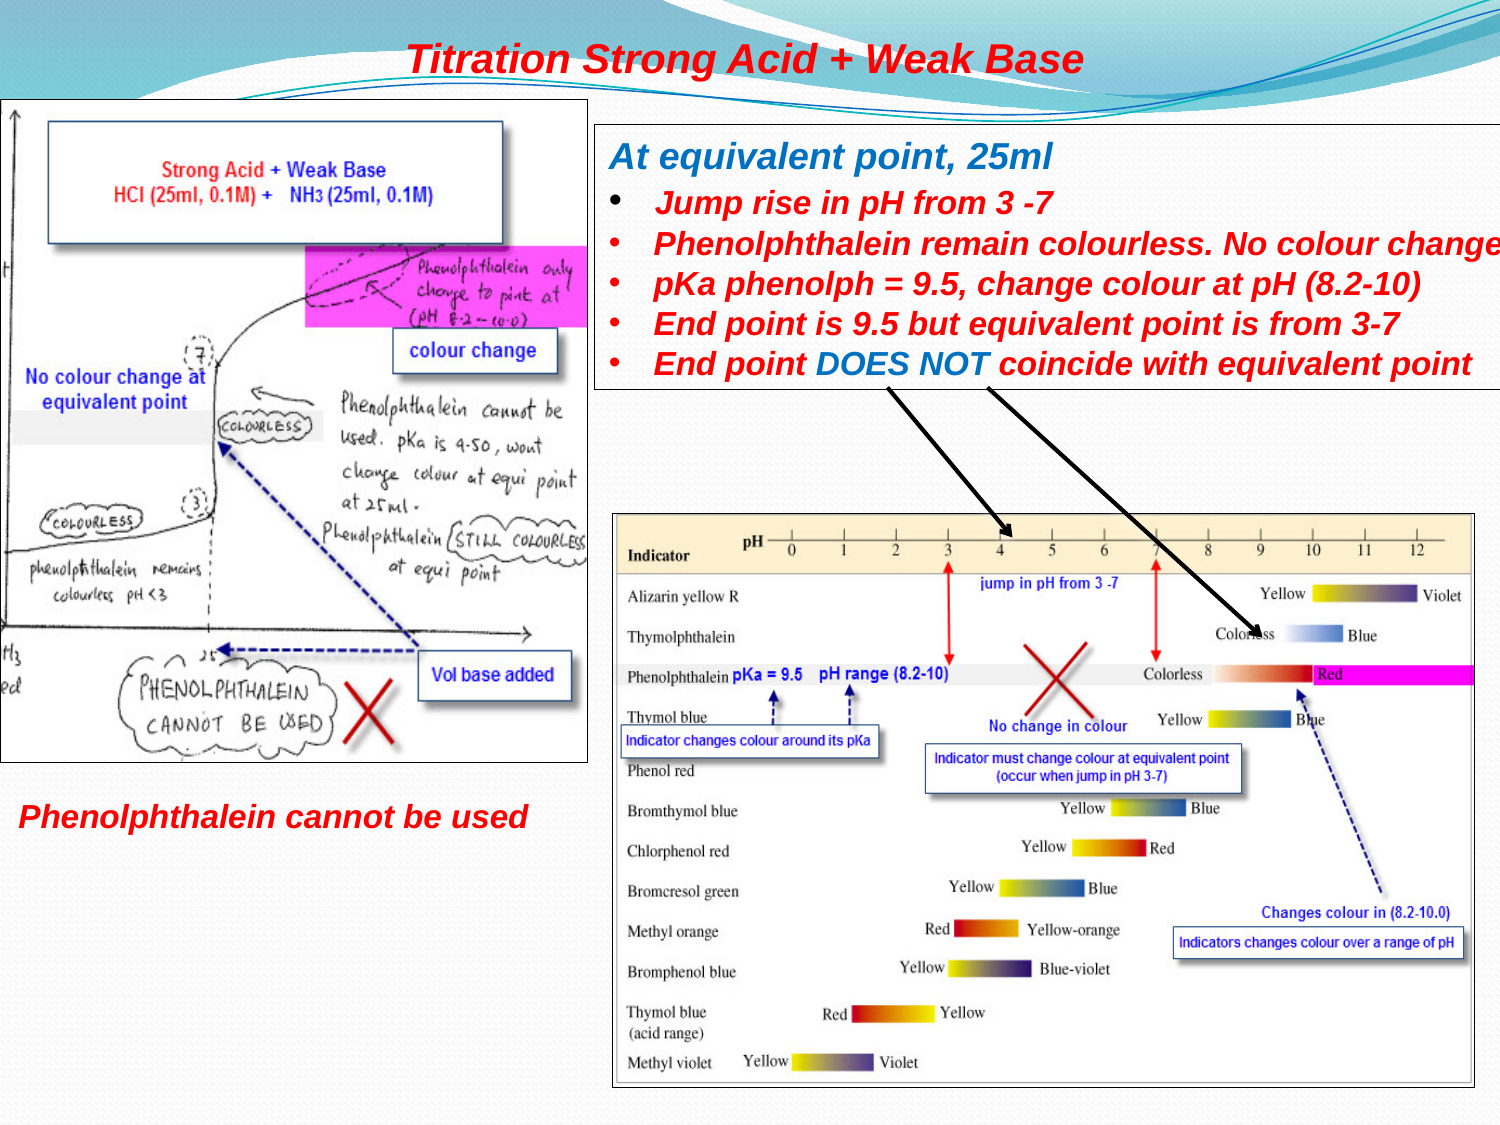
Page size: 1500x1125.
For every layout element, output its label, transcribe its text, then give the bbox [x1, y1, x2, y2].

text_box Titration Strong Acid + Weak Base [390, 24, 1101, 90]
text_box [887, 387, 1013, 538]
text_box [987, 387, 1263, 638]
text_box Phenolphthalein cannot be used [3, 787, 554, 843]
text_box At equivalent point, 25ml Jump rise in pH from 3 -7 Phenolphthalein remain colourless. No colour change pKa phenolph = 9.5, change colour at pH (8.2-10) End point is 9.5 but equivalent point is from 3-7 End point DOES NOT coincide with equivalent point [594, 124, 1500, 390]
picture [612, 512, 1476, 1088]
picture [0, 99, 588, 763]
